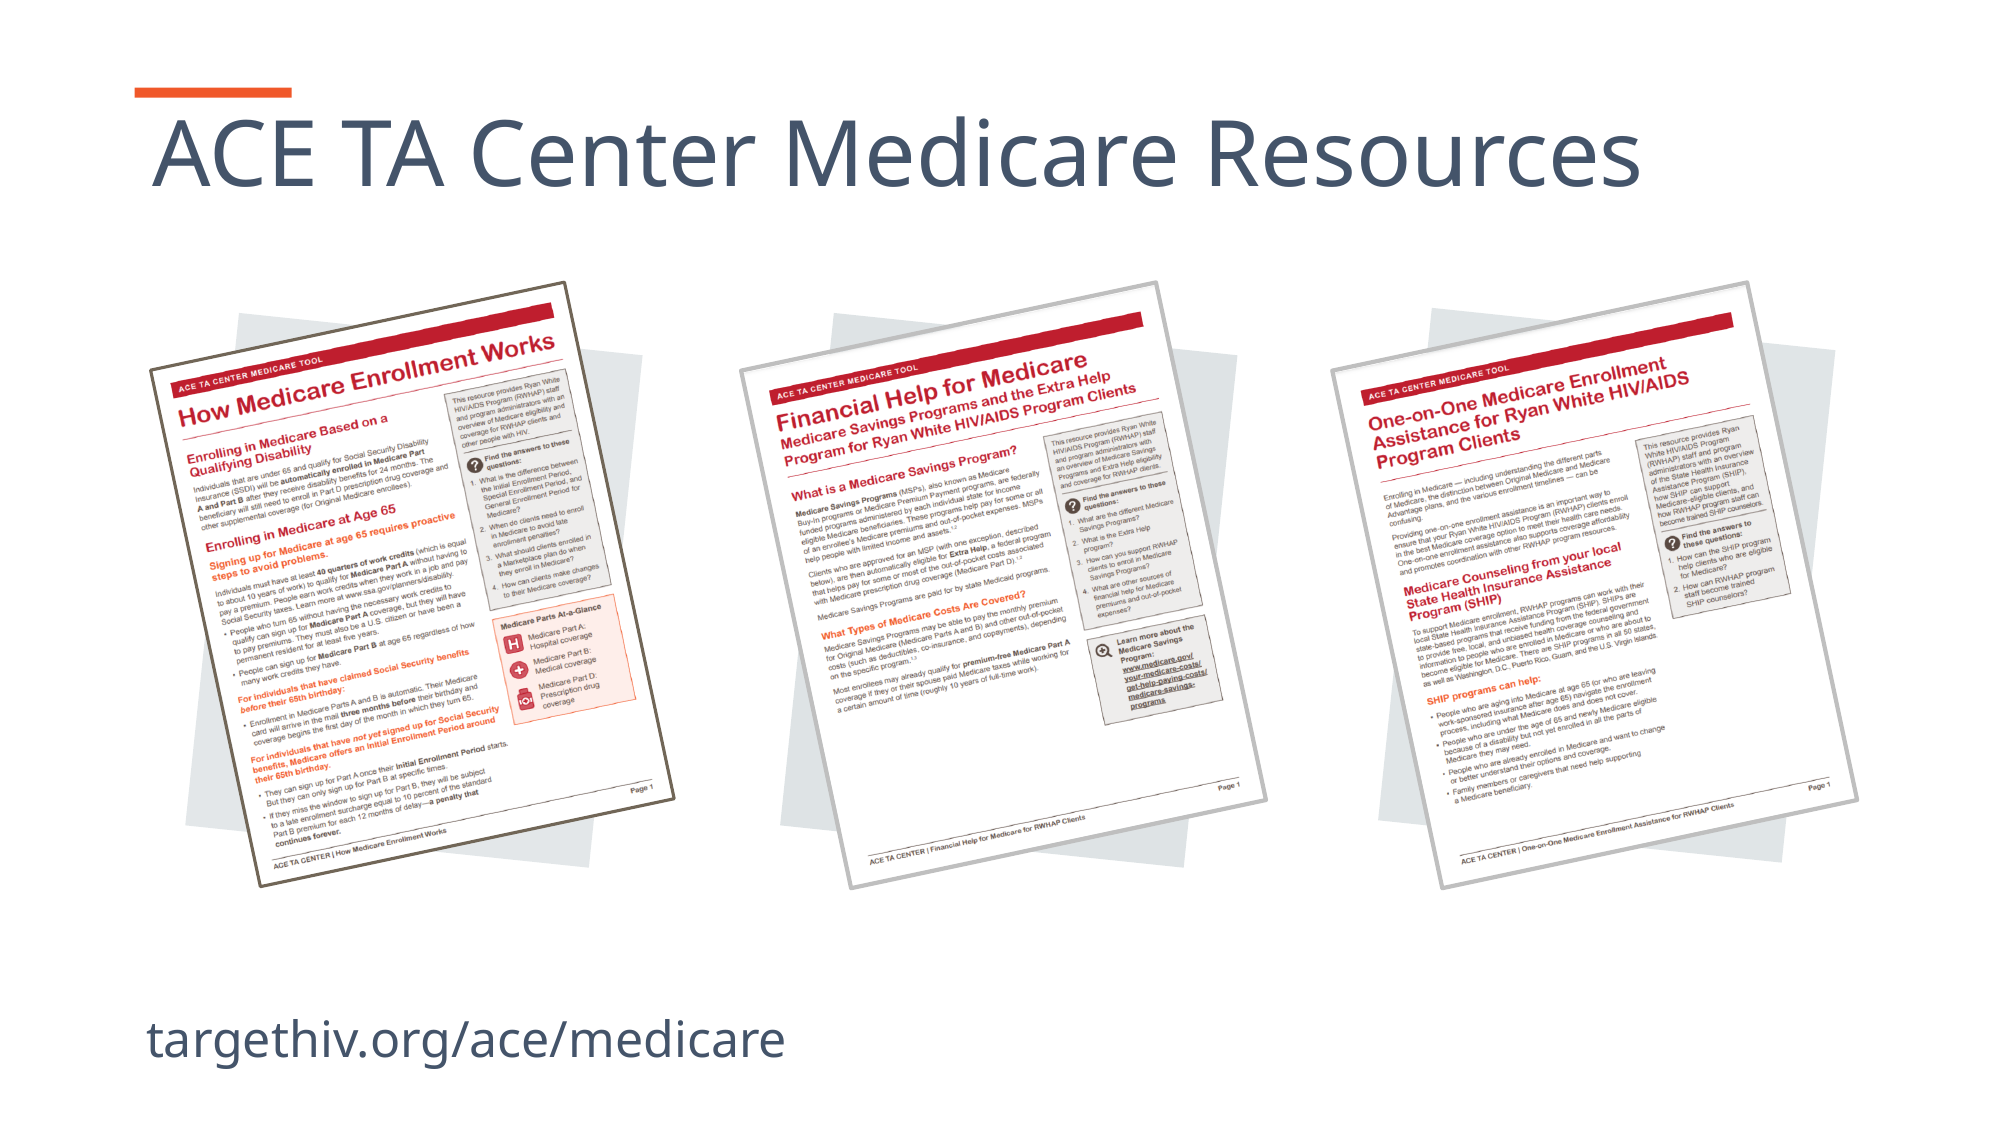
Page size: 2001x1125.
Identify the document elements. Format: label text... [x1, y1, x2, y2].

title ACE TA Center Medicare Resources [137, 99, 1870, 311]
picture [154, 362, 202, 599]
picture [254, 848, 430, 884]
picture [1384, 322, 1805, 885]
picture [1584, 286, 1752, 321]
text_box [202, 321, 1810, 848]
text_box targethiv.org/ace/medicare [131, 999, 1022, 1075]
picture [1810, 593, 1854, 807]
picture [793, 322, 1214, 885]
picture [993, 286, 1161, 321]
picture [394, 285, 570, 321]
